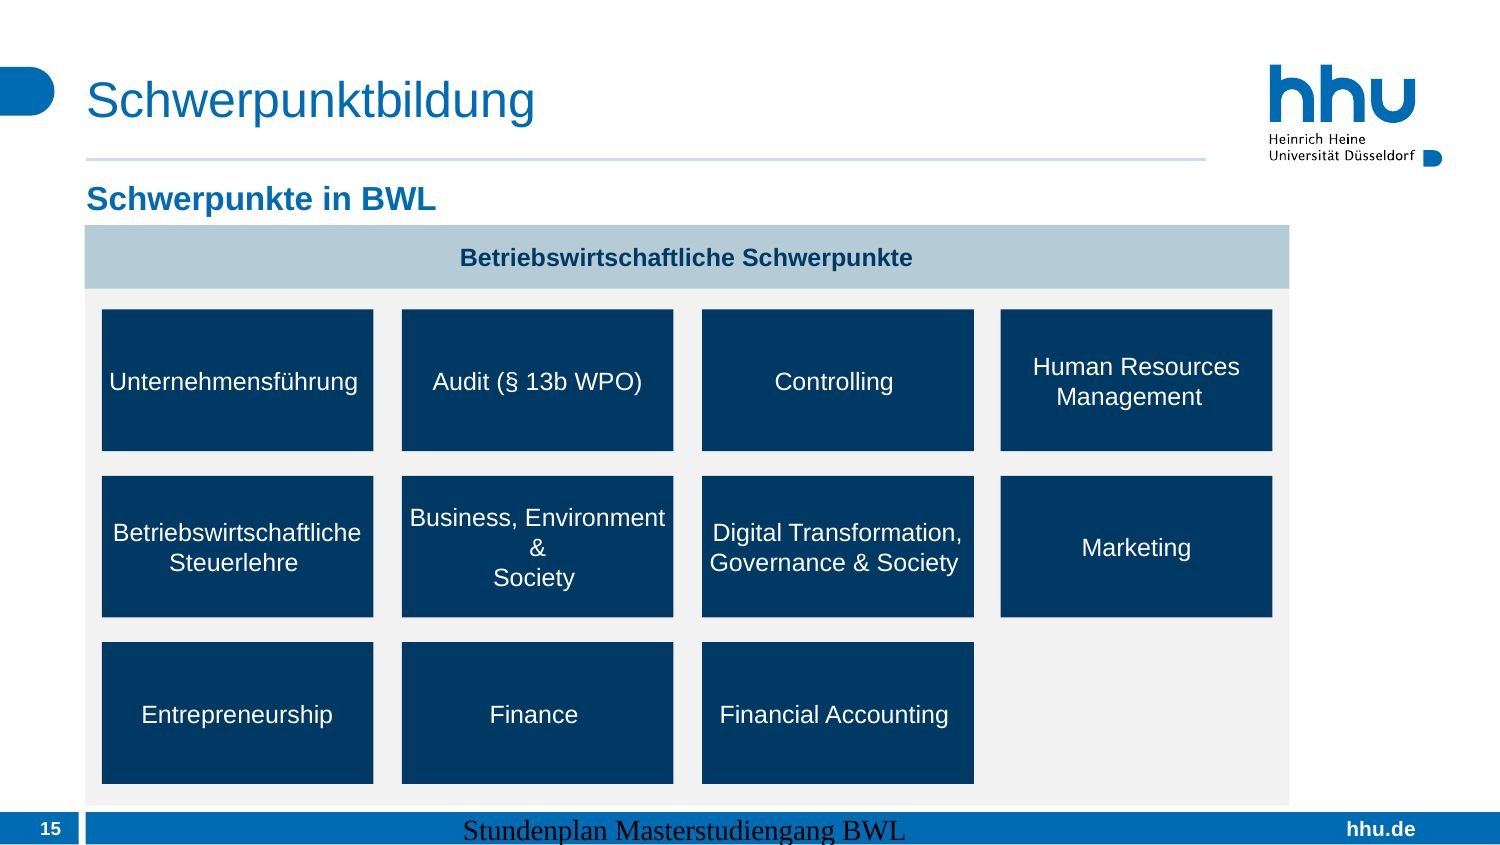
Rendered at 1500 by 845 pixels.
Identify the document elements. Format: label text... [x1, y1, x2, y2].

list Schwerpunkte in BWL [86, 170, 1500, 234]
text_box [84, 289, 1290, 806]
footer Stundenplan Masterstudiengang BWL [103, 816, 1273, 841]
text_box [101, 309, 1273, 784]
slide_number 15 [5, 816, 62, 841]
text_box Betriebswirtschaftliche Schwerpunkte [84, 225, 1290, 289]
title Schwerpunktbildung [86, 54, 1207, 129]
